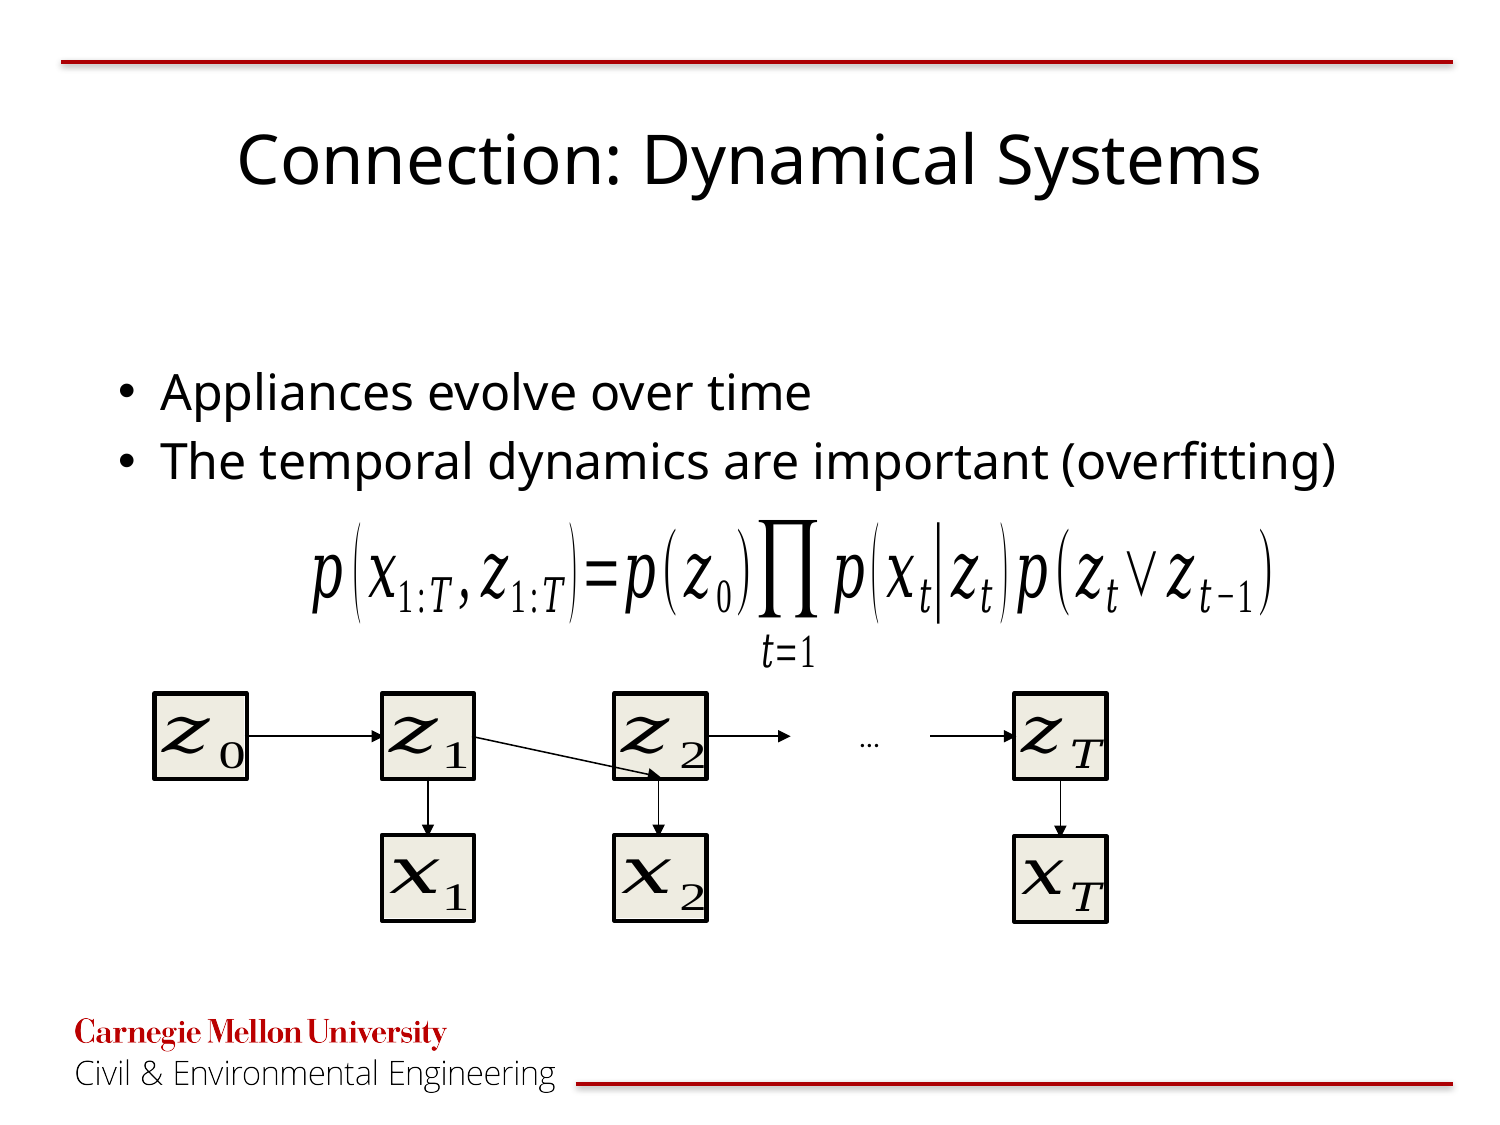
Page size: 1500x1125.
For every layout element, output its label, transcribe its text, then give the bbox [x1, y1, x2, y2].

title Connection: Dynamical Systems [75, 81, 1425, 233]
list Appliances evolve over time The temporal dynamics are important (overfitting) [103, 352, 1397, 508]
text_box … [845, 712, 895, 761]
picture [75, 1018, 555, 1093]
